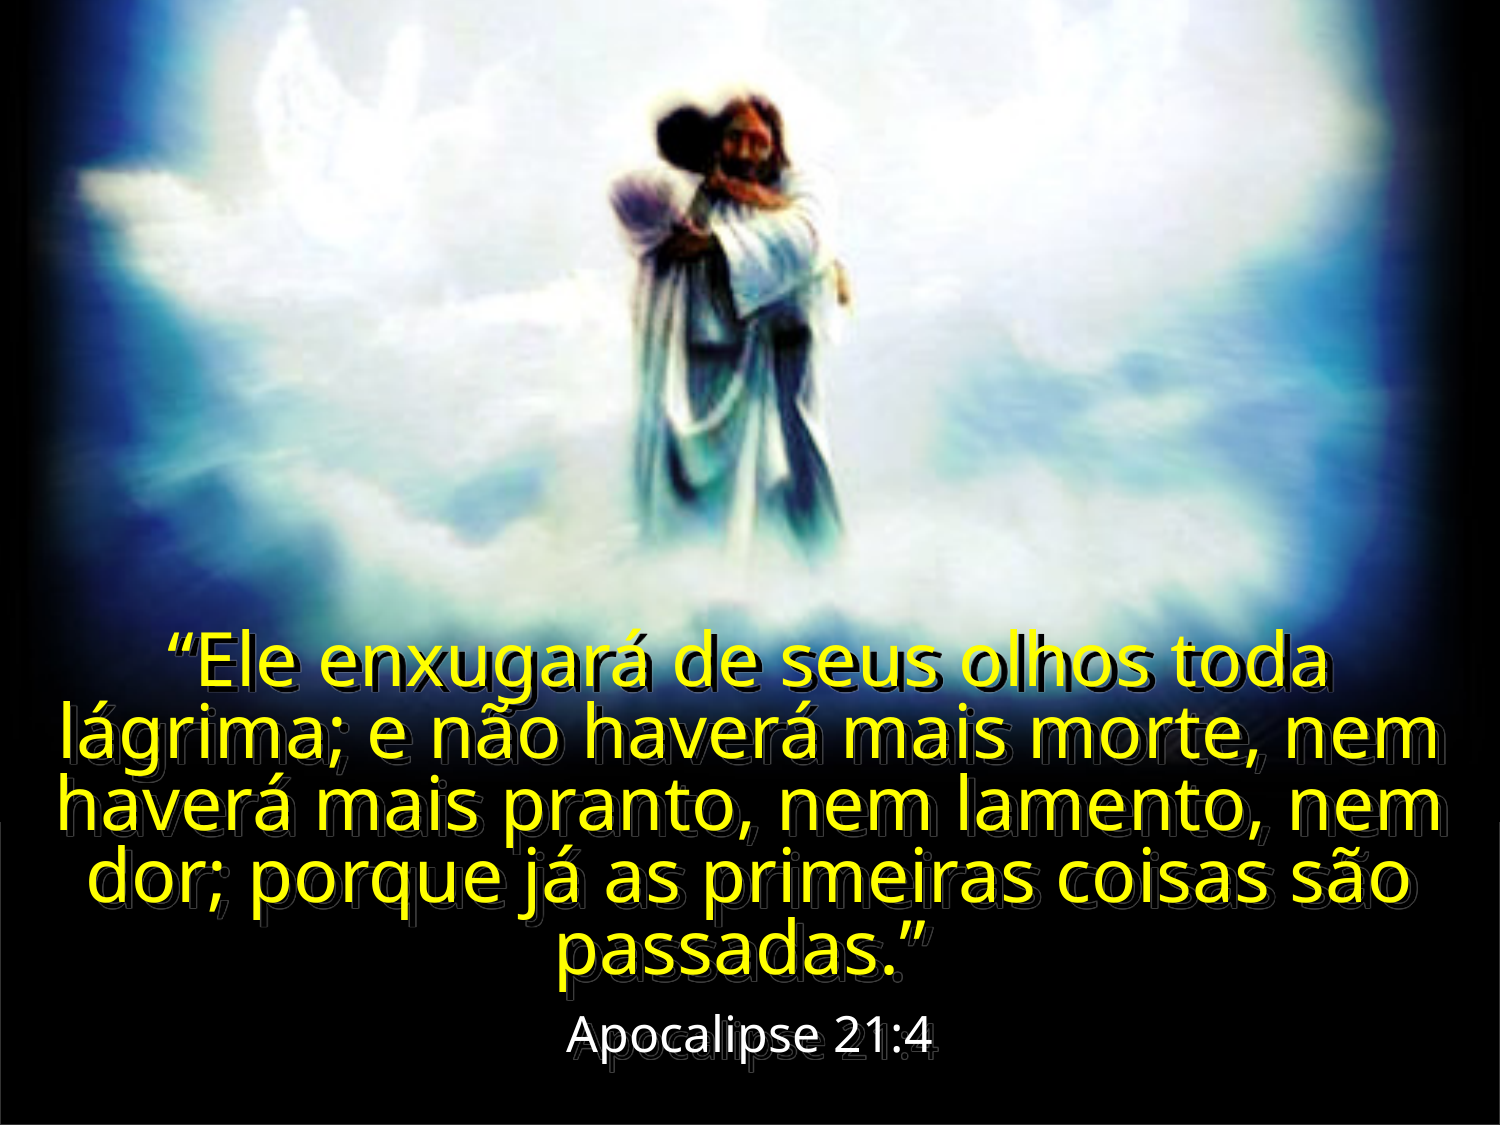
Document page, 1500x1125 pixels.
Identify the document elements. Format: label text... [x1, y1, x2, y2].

text_box “Ele enxugará de seus olhos toda lágrima; e não haverá mais morte, nem haverá mais pranto, nem lamento, nem dor; porque já as primeiras coisas são passadas.” Apocalipse 21:4 [0, 822, 1500, 1070]
picture [0, 0, 1500, 822]
